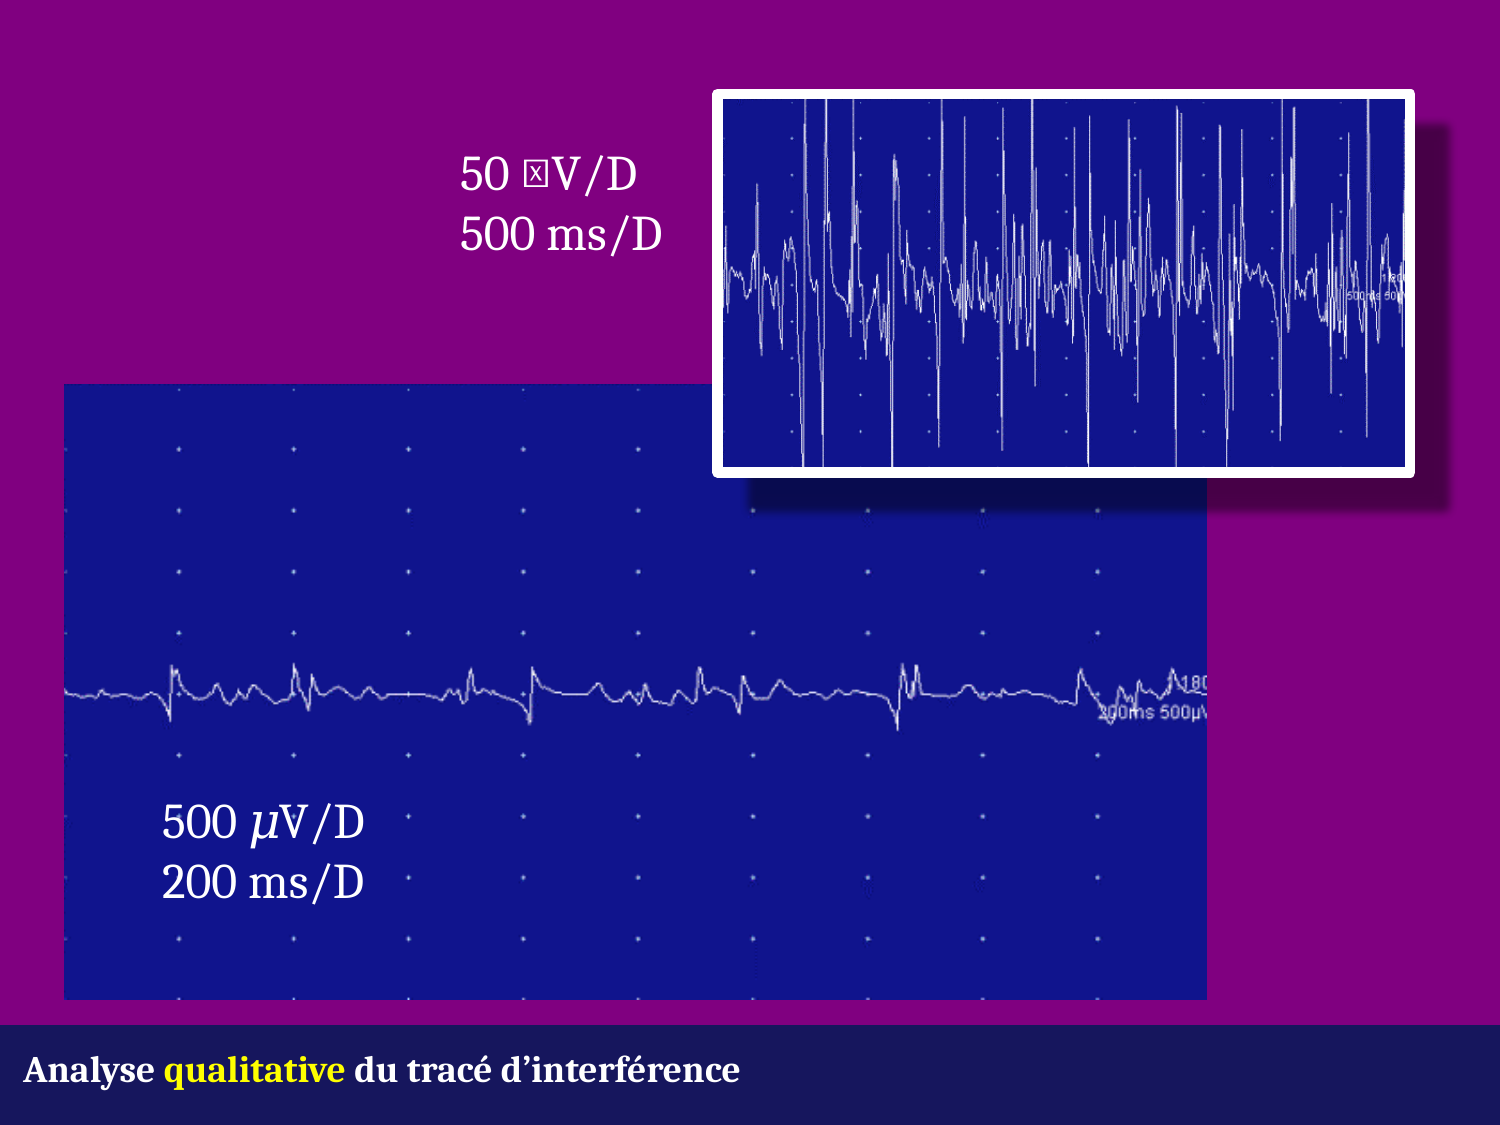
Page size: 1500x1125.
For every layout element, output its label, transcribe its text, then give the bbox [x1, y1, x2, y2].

text_box 50 𝜇V/D 500 ms/D [445, 132, 678, 268]
picture [64, 98, 1406, 1001]
text_box [0, 0, 1500, 1025]
text_box Analyse qualitative du tracé d’interférence [8, 1037, 1105, 1098]
